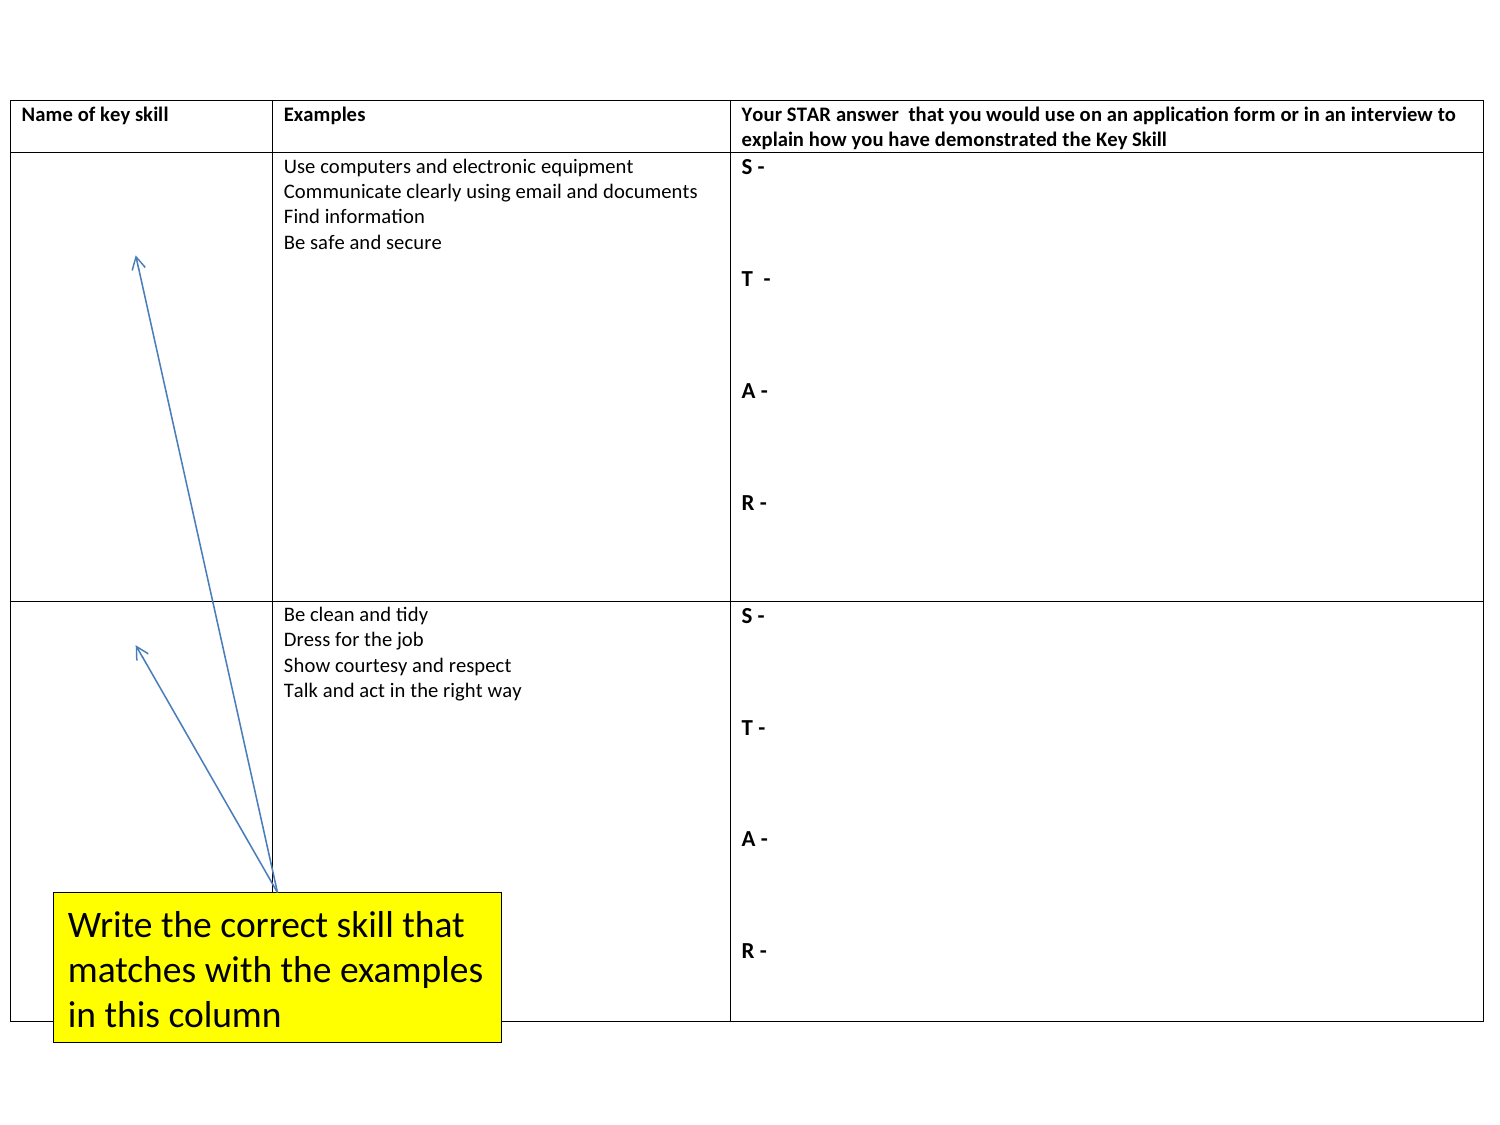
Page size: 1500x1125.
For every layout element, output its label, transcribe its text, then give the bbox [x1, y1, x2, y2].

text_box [135, 644, 278, 893]
picture [9, 100, 1490, 1025]
text_box Write the correct skill that matches with the examples in this column [53, 1032, 502, 1043]
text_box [135, 255, 278, 644]
